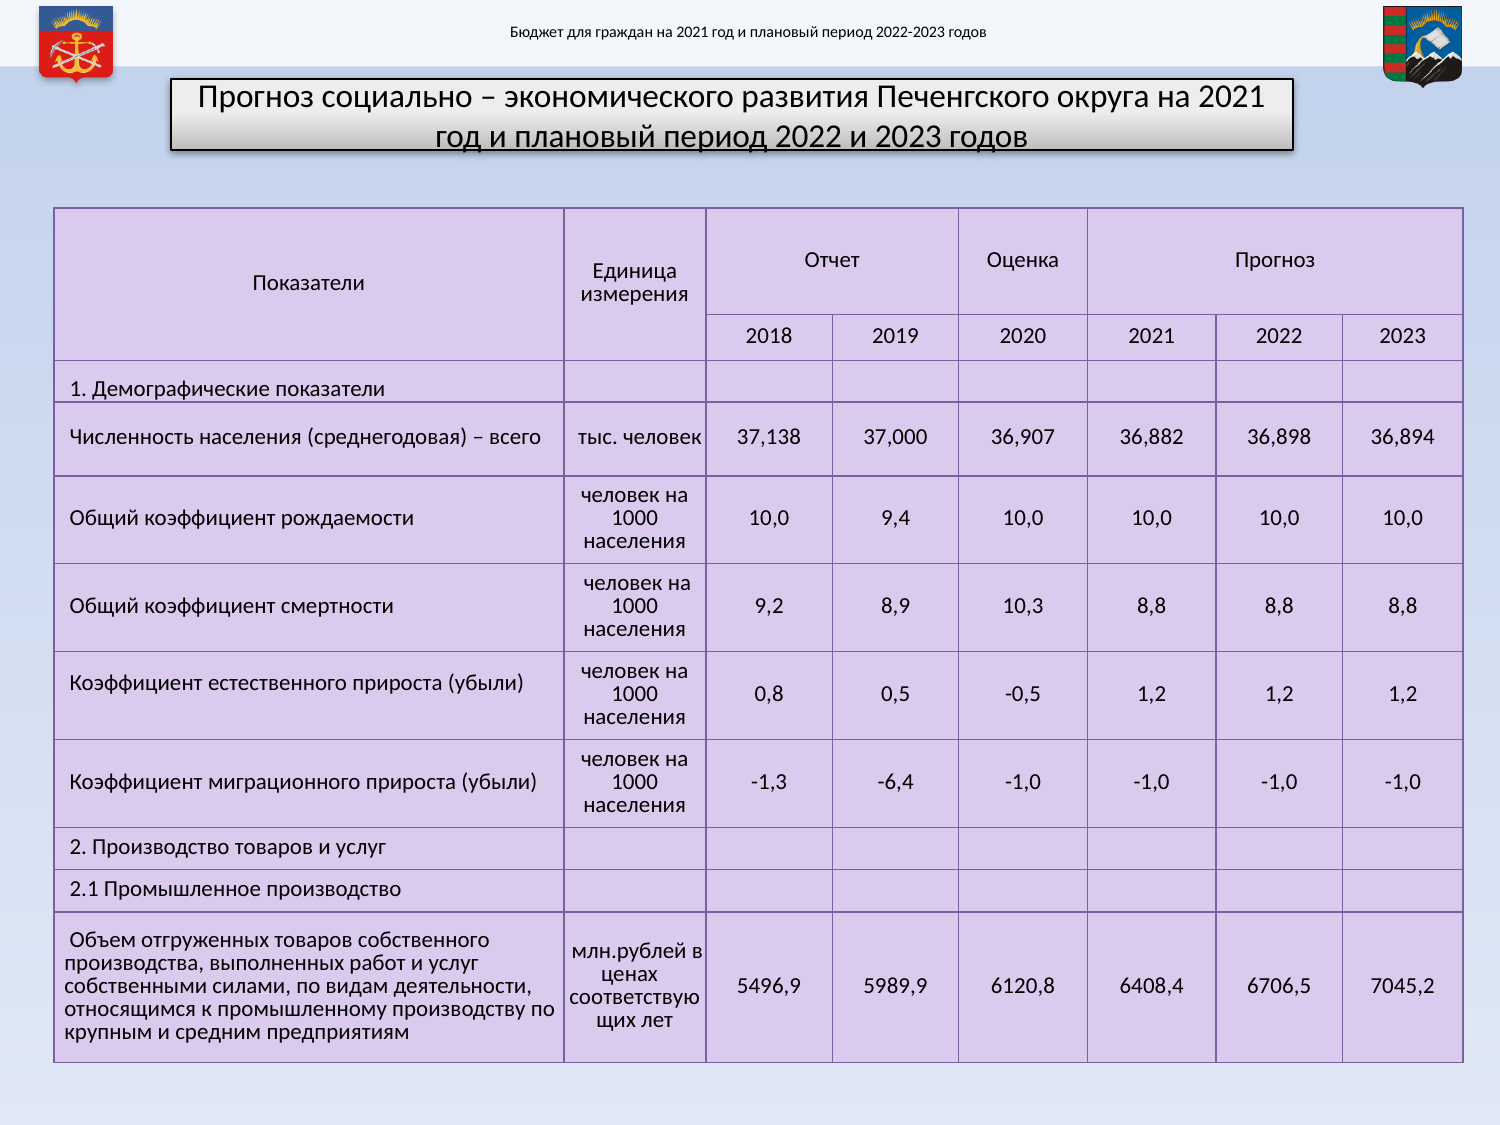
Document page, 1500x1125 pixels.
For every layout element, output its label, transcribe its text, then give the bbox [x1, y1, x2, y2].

table_cell 1,2 [1088, 652, 1215, 739]
table_cell 36,894 [1343, 403, 1462, 475]
table_cell 2020 [959, 315, 1087, 360]
table_cell [565, 361, 705, 401]
table_cell Численность населения (среднегодовая) – всего [55, 403, 563, 475]
table_cell [1343, 361, 1462, 401]
table_cell 36,882 [1088, 403, 1215, 475]
table_cell 2021 [1088, 315, 1215, 360]
table_cell -1,0 [1343, 740, 1462, 827]
table_cell [1088, 828, 1215, 869]
table_header Прогноз [1088, 209, 1462, 314]
table_cell 10,0 [1088, 477, 1215, 563]
picture [1383, 6, 1463, 88]
table_cell человек на 1000 населения [565, 477, 705, 563]
table_cell [707, 828, 832, 869]
table_header Отчет [707, 209, 958, 314]
table_cell человек на 1000 населения [565, 652, 705, 739]
table_cell [1217, 361, 1342, 401]
table_cell -1,0 [959, 740, 1087, 827]
table_cell [707, 361, 832, 401]
table_cell [565, 828, 705, 869]
table_cell -1,3 [707, 740, 832, 827]
table_cell -0,5 [959, 652, 1087, 739]
table_cell млн.рублей в ценах соответствующих лет [565, 913, 705, 1062]
picture [39, 6, 114, 83]
text_box Бюджет для граждан на 2021 год и плановый период 2022-2023 годов [0, 0, 1500, 67]
table_cell [1217, 828, 1342, 869]
table_cell [565, 870, 705, 911]
table_cell Общий коэффициент рождаемости [55, 477, 563, 563]
table_cell 10,0 [959, 477, 1087, 563]
table_cell 7045,2 [1343, 913, 1462, 1062]
table_cell 6120,8 [959, 913, 1087, 1062]
table_cell [1088, 870, 1215, 911]
table_cell 36,898 [1217, 403, 1342, 475]
table_cell 10,0 [707, 477, 832, 563]
table_cell [959, 361, 1087, 401]
table_cell [833, 870, 958, 911]
table_cell 6706,5 [1217, 913, 1342, 1062]
table_cell человек на 1000 населения [565, 740, 705, 827]
table_header Показатели [55, 209, 563, 360]
table_cell 37,138 [707, 403, 832, 475]
table_cell тыс. человек [565, 403, 705, 475]
table_cell 5989,9 [833, 913, 958, 1062]
table_cell 5496,9 [707, 913, 832, 1062]
table_cell -6,4 [833, 740, 958, 827]
table_cell 2.1 Промышленное производство [55, 870, 563, 911]
table_cell 1,2 [1343, 652, 1462, 739]
table_cell -1,0 [1217, 740, 1342, 827]
table_cell 8,8 [1217, 564, 1342, 651]
table_cell [959, 828, 1087, 869]
table_cell 2018 [707, 315, 832, 360]
table_cell 9,2 [707, 564, 832, 651]
table_cell Коэффициент естественного прироста (убыли) [55, 652, 563, 739]
table_cell Коэффициент миграционного прироста (убыли) [55, 740, 563, 827]
table_cell 0,5 [833, 652, 958, 739]
table_cell [1343, 870, 1462, 911]
table_cell [707, 870, 832, 911]
table_cell 0,8 [707, 652, 832, 739]
table_cell 2019 [833, 315, 958, 360]
table_cell 8,9 [833, 564, 958, 651]
table_cell 10,0 [1217, 477, 1342, 563]
table_cell 8,8 [1343, 564, 1462, 651]
table_cell [959, 870, 1087, 911]
table_cell 10,0 [1343, 477, 1462, 563]
table_cell 37,000 [833, 403, 958, 475]
table_cell Объем отгруженных товаров собственного производства, выполненных работ и услуг собственными силами, по видам деятельности, относящимся к промышленному производству по крупным и средним предприятиям [55, 913, 563, 1062]
table_cell 2023 [1343, 315, 1462, 360]
table_cell 2022 [1217, 315, 1342, 360]
table_cell 1. Демографические показатели [55, 361, 563, 401]
table_cell 2. Производство товаров и услуг [55, 828, 563, 869]
table_cell 6408,4 [1088, 913, 1215, 1062]
table_header Оценка [959, 209, 1087, 314]
table_header Единица измерения [565, 209, 705, 360]
table_cell [1088, 361, 1215, 401]
table_cell 10,3 [959, 564, 1087, 651]
table_cell [833, 361, 958, 401]
text_box Прогноз социально – экономического развития Печенгского округа на 2021 год и плановый период 2022 и 2023 годов [170, 78, 1294, 151]
table_cell -1,0 [1088, 740, 1215, 827]
table_cell Общий коэффициент смертности [55, 564, 563, 651]
table_cell [833, 828, 958, 869]
table_cell 1,2 [1217, 652, 1342, 739]
table_cell [1343, 828, 1462, 869]
table_cell 8,8 [1088, 564, 1215, 651]
table_cell 9,4 [833, 477, 958, 563]
table_cell [1217, 870, 1342, 911]
table_cell 36,907 [959, 403, 1087, 475]
table_cell человек на 1000 населения [565, 564, 705, 651]
